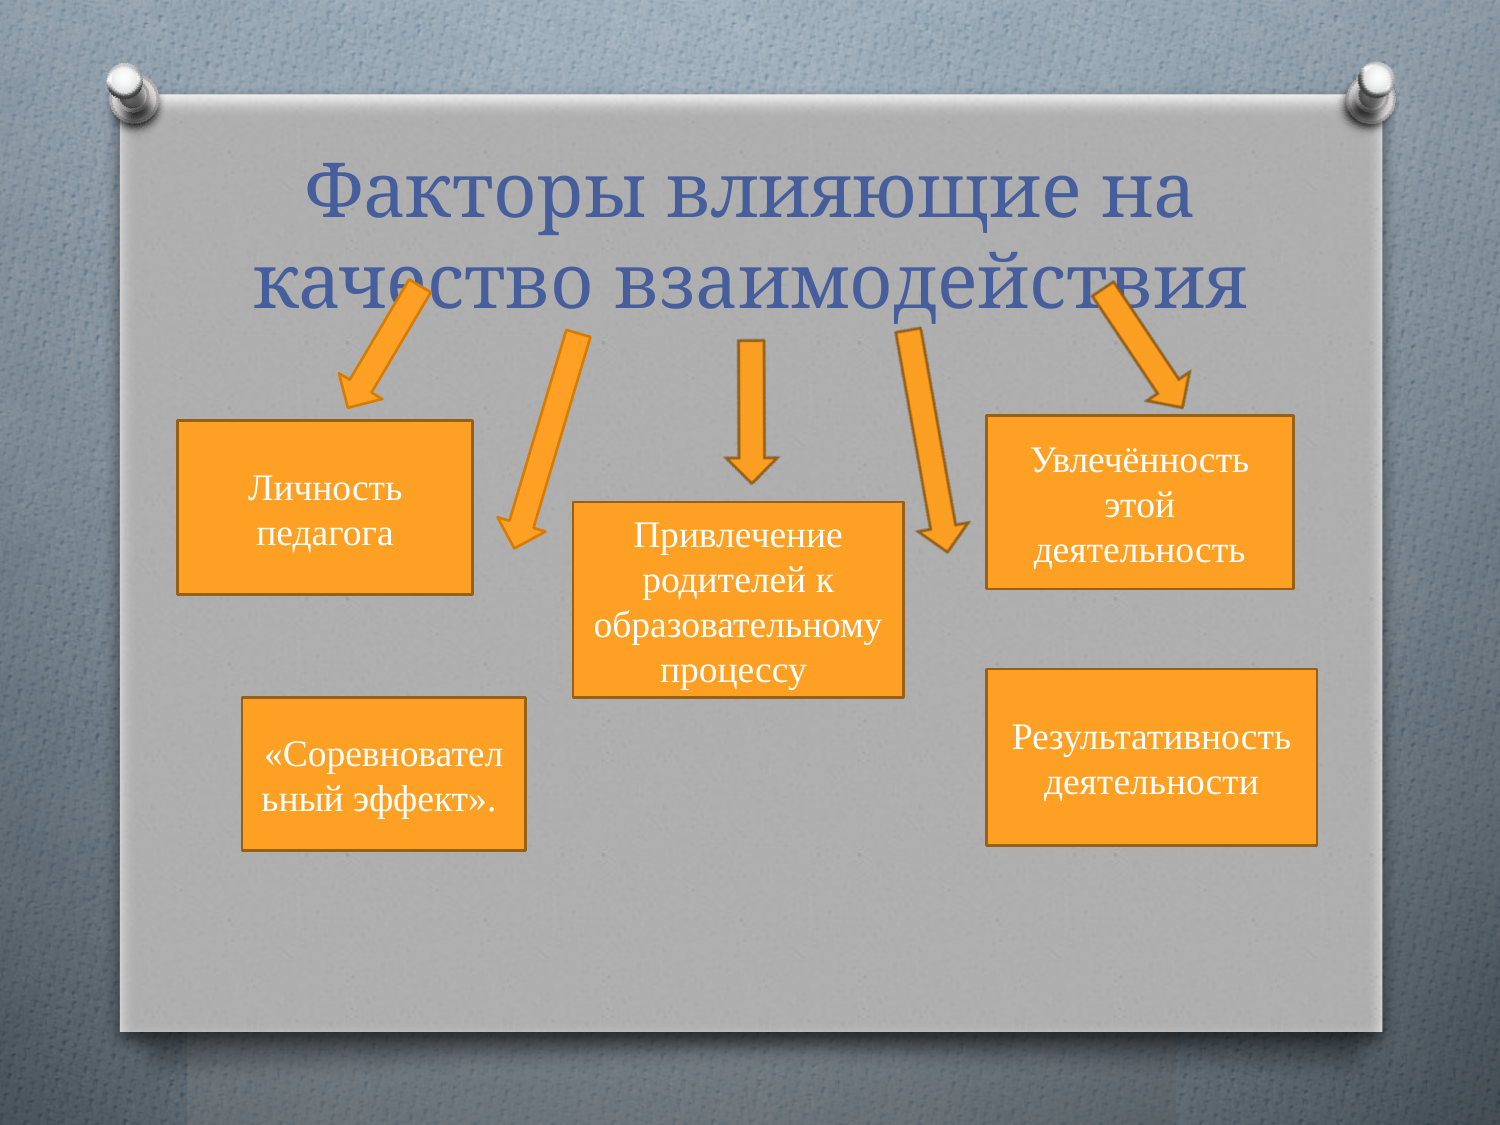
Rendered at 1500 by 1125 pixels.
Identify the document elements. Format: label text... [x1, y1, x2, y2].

picture [75, 29, 198, 153]
text_box Результативность деятельности [985, 668, 1318, 847]
text_box «Соревновательный эффект». [241, 696, 527, 852]
picture [1059, 275, 1220, 418]
picture [675, 327, 825, 490]
text_box [337, 278, 432, 410]
picture [831, 320, 1017, 562]
text_box Личность педагога [176, 419, 474, 596]
title Факторы влияющие на качество взаимодействия [179, 134, 1323, 332]
text_box [496, 328, 592, 550]
picture [1317, 35, 1439, 156]
text_box Увлечённость этой деятельность [985, 414, 1295, 590]
text_box Привлечение родителей к образовательному процессу [572, 501, 905, 699]
